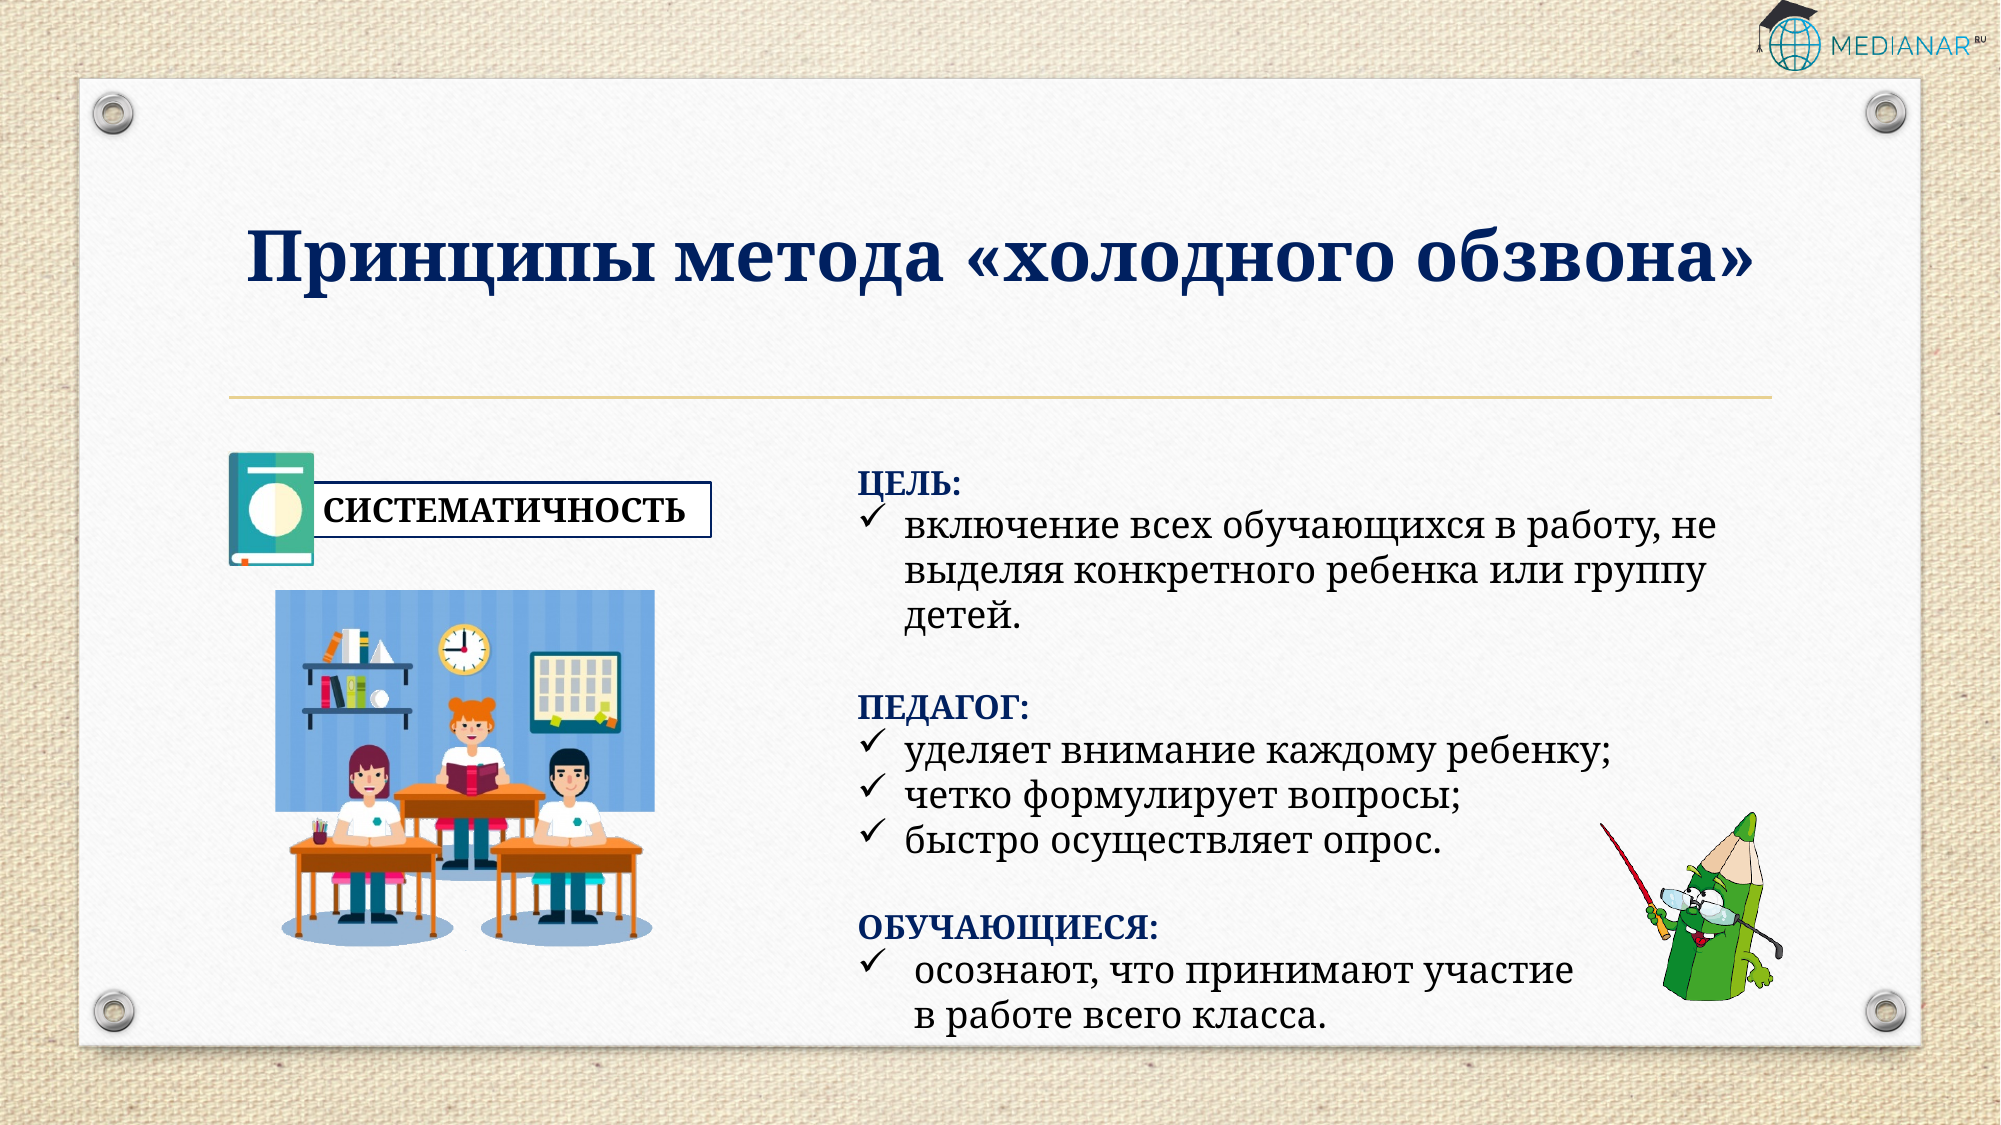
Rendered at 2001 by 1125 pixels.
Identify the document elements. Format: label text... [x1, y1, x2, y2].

picture [0, 0, 2001, 1125]
text_box СИСТЕМАТИЧНОСТЬ [315, 481, 712, 538]
picture [1599, 811, 1783, 1001]
text_box Принципы метода «холодного обзвона» [148, 203, 1856, 303]
text_box ЦЕЛЬ: включение всех обучающихся в работу, не выделяя конкретного ребенка или группу детей. ПЕДАГОГ: уделяет внимание каждому ребенку; четко формулирует вопросы; быстро осуществляет опрос. ОБУЧАЮЩИЕСЯ: осознают, что принимают участие в работе всего класса. [841, 453, 1819, 1125]
